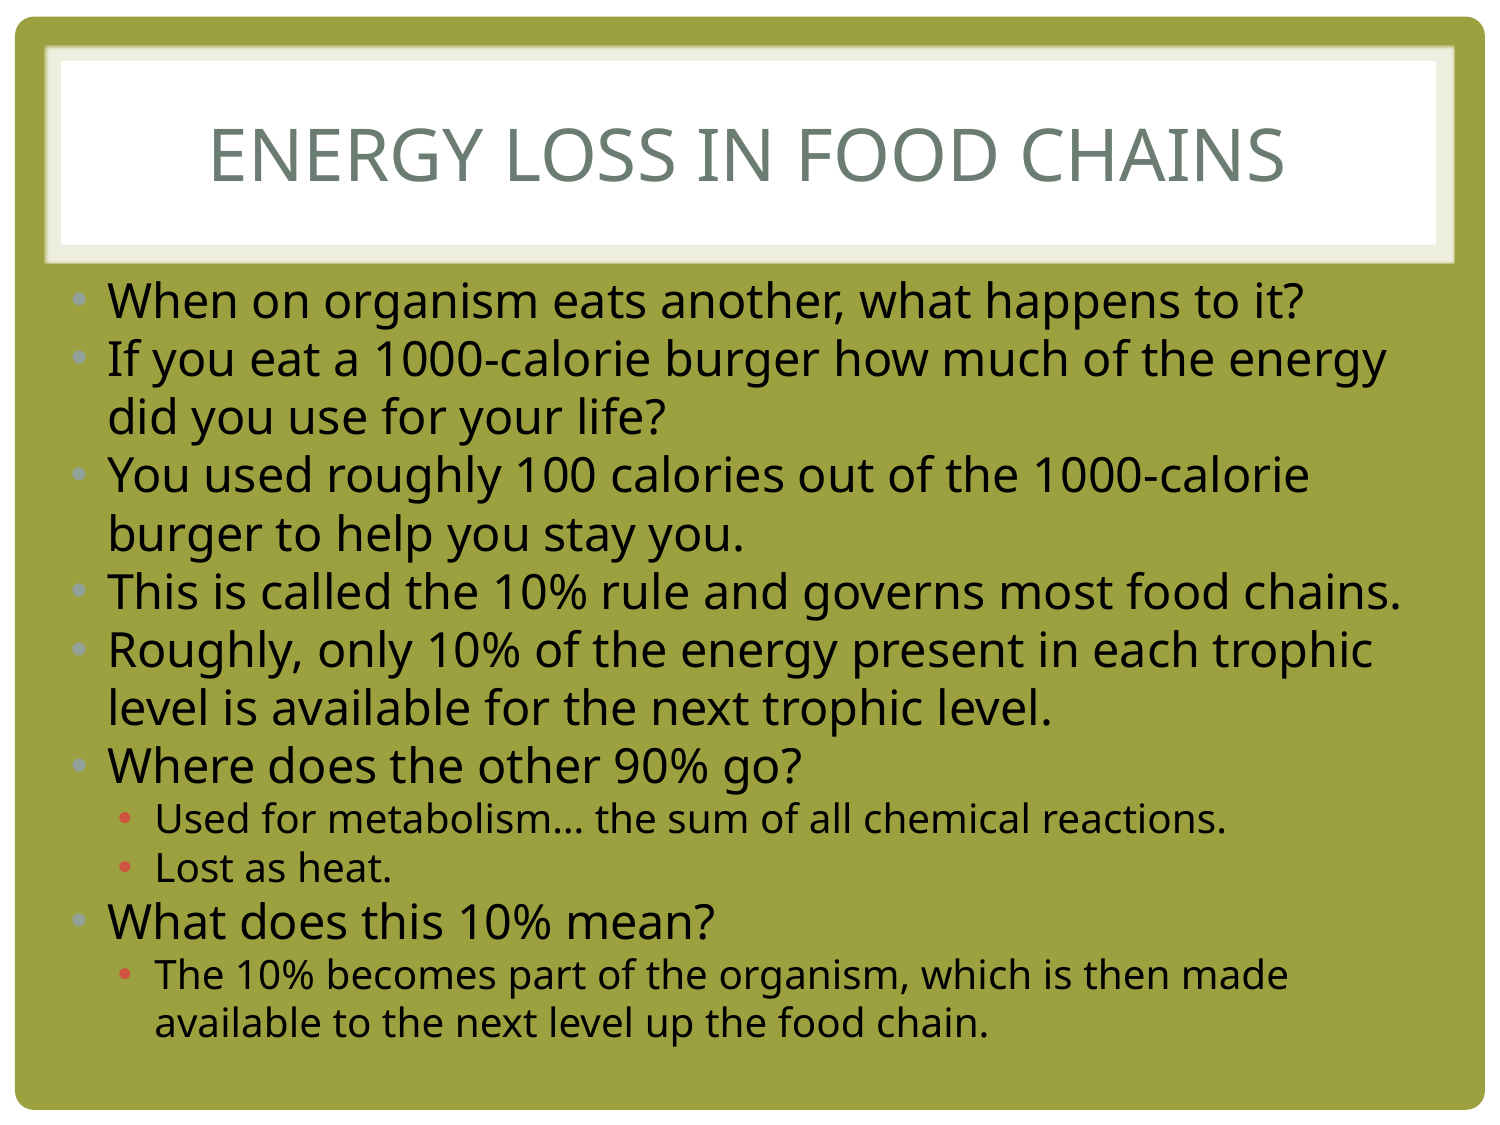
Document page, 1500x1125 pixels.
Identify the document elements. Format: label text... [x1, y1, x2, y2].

list When on organism eats another, what happens to it? If you eat a 1000-calorie burger how much of the energy did you use for your life? You used roughly 100 calories out of the 1000-calorie burger to help you stay you. This is called the 10% rule and governs most food chains. Roughly, only 10% of the energy present in each trophic level is available for the next trophic level. Where does the other 90% go? Used for metabolism… the sum of all chemical reactions. Lost as heat. What does this 10% mean? The 10% becomes part of the organism, which is then made available to the next level up the food chain. [37, 262, 1450, 1063]
title Energy Loss in Food Chains [69, 66, 1425, 238]
